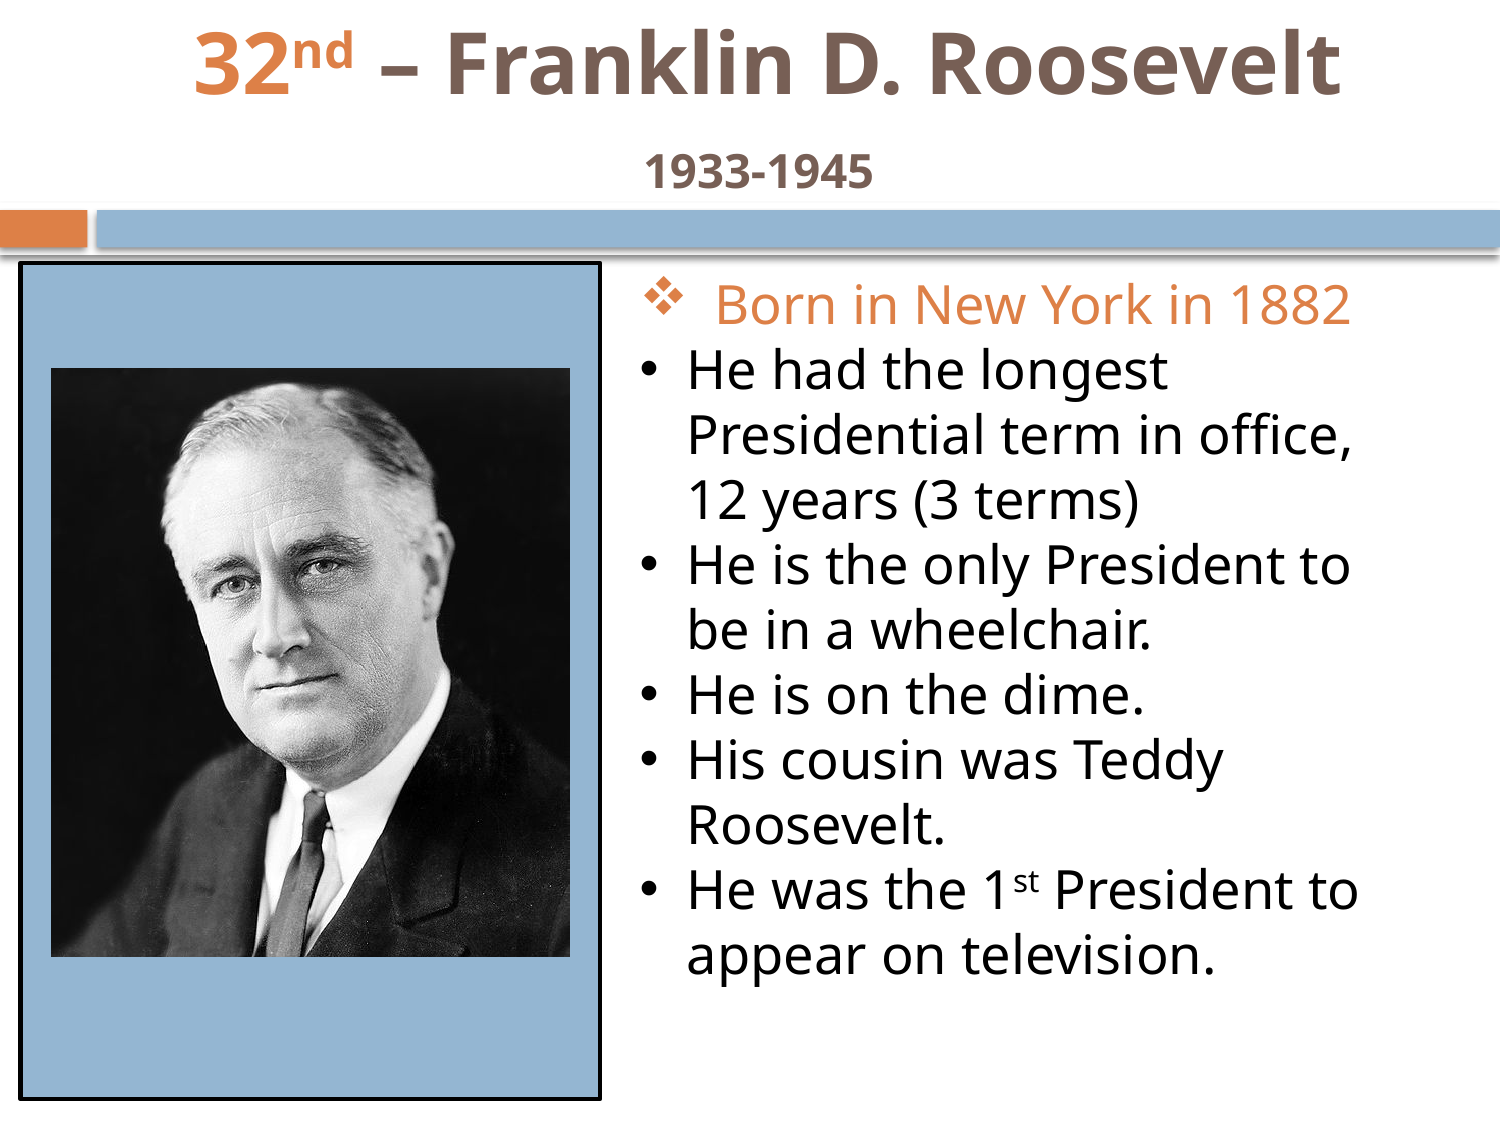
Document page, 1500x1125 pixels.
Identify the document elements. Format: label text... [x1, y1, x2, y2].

text_box [19, 261, 601, 1101]
title 32nd – Franklin D. Roosevelt 1933-1945 [99, 0, 1438, 213]
text_box Born in New York in 1882 He had the longest Presidential term in office, 12 years (3 terms) He is the only President to be in a wheelchair. He is on the dime. His cousin was Teddy Roosevelt. He was the 1st President to appear on television. [624, 262, 1438, 993]
picture [51, 368, 570, 958]
